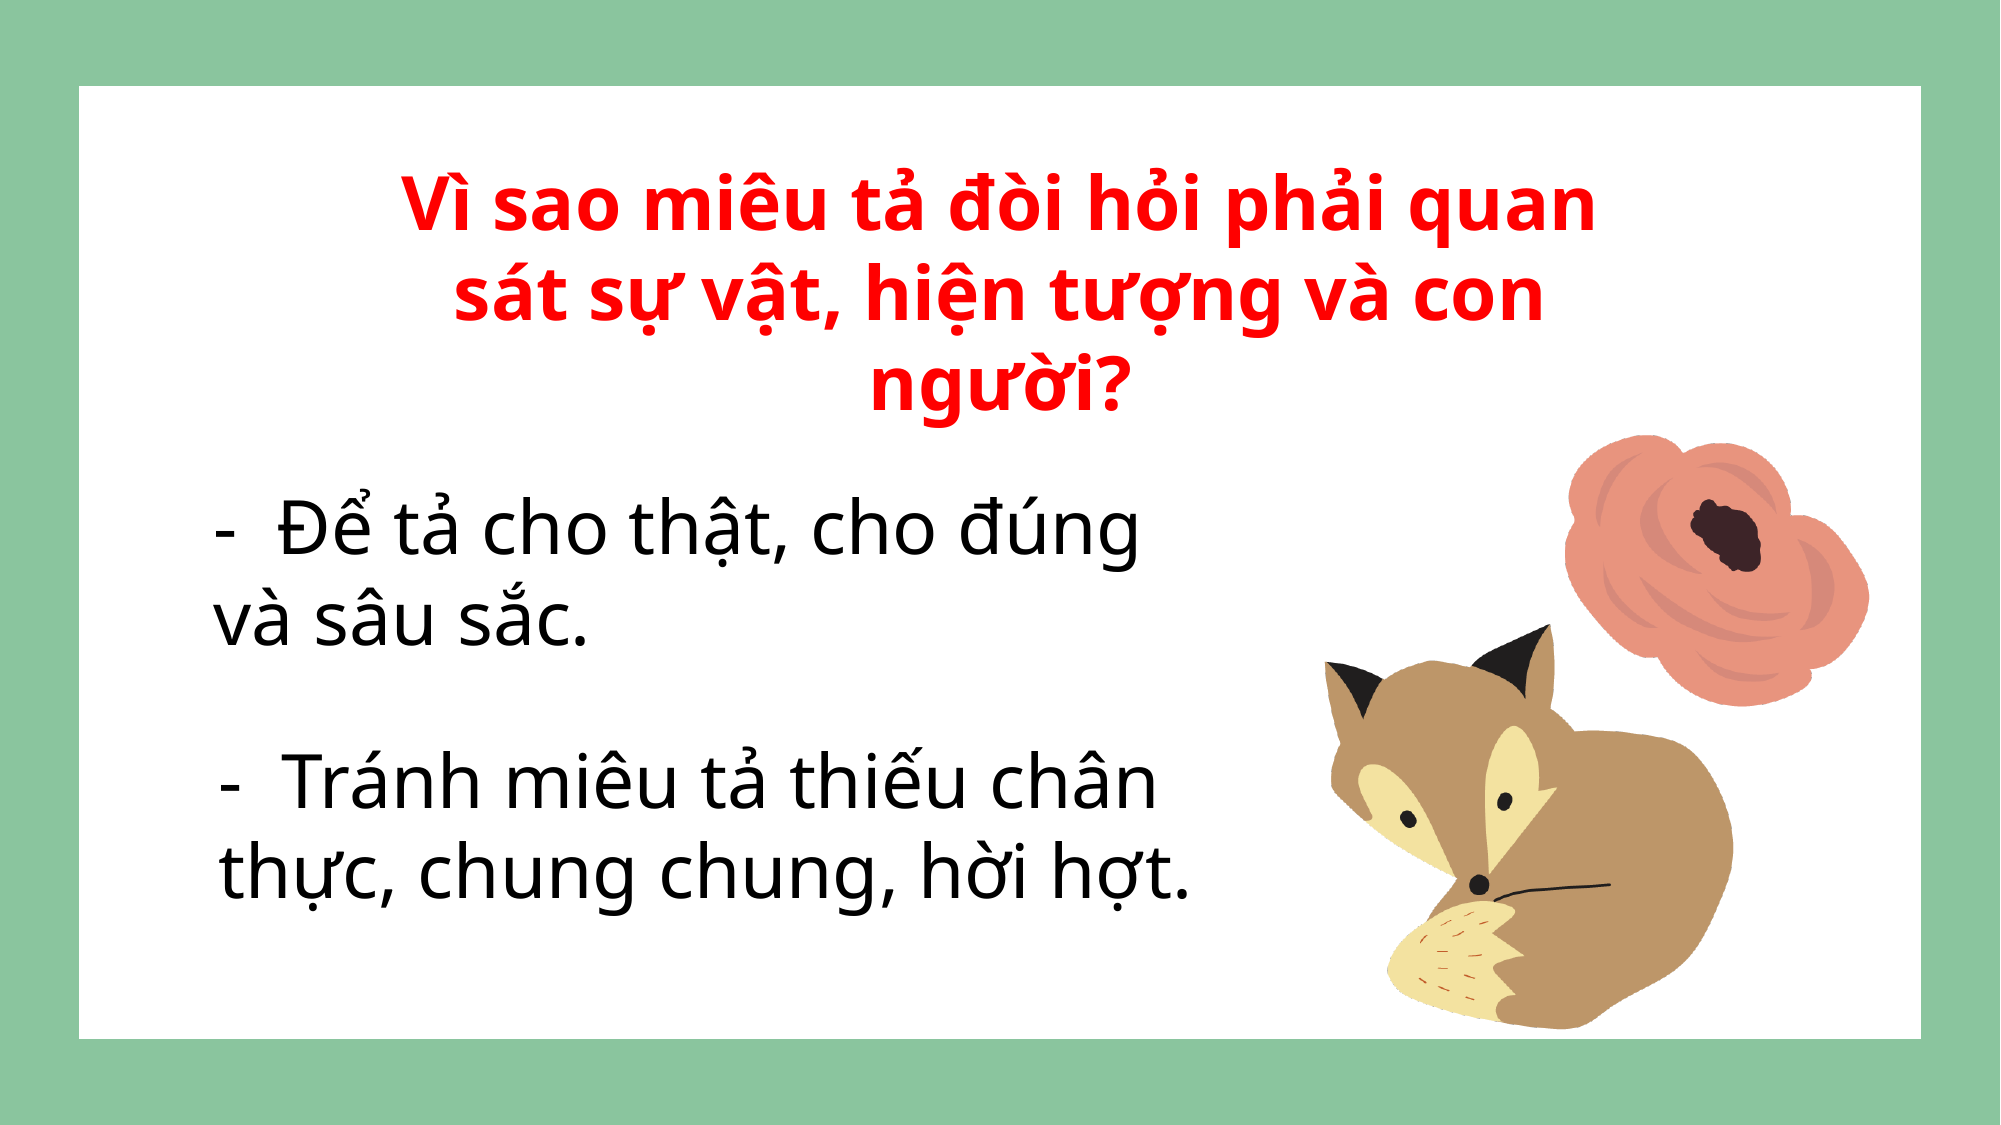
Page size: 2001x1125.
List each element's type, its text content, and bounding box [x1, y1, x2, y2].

text_box Vì sao miêu tả đòi hỏi phải quan sát sự vật, hiện tượng và con người? [326, 147, 1675, 433]
picture [1282, 404, 1921, 1086]
text_box - Để tả cho thật, cho đúng và sâu sắc. [199, 472, 1187, 668]
text_box - Tránh miêu tả thiếu chân thực, chung chung, hời hợt. [204, 726, 1241, 921]
text_box [86, 94, 1913, 1031]
